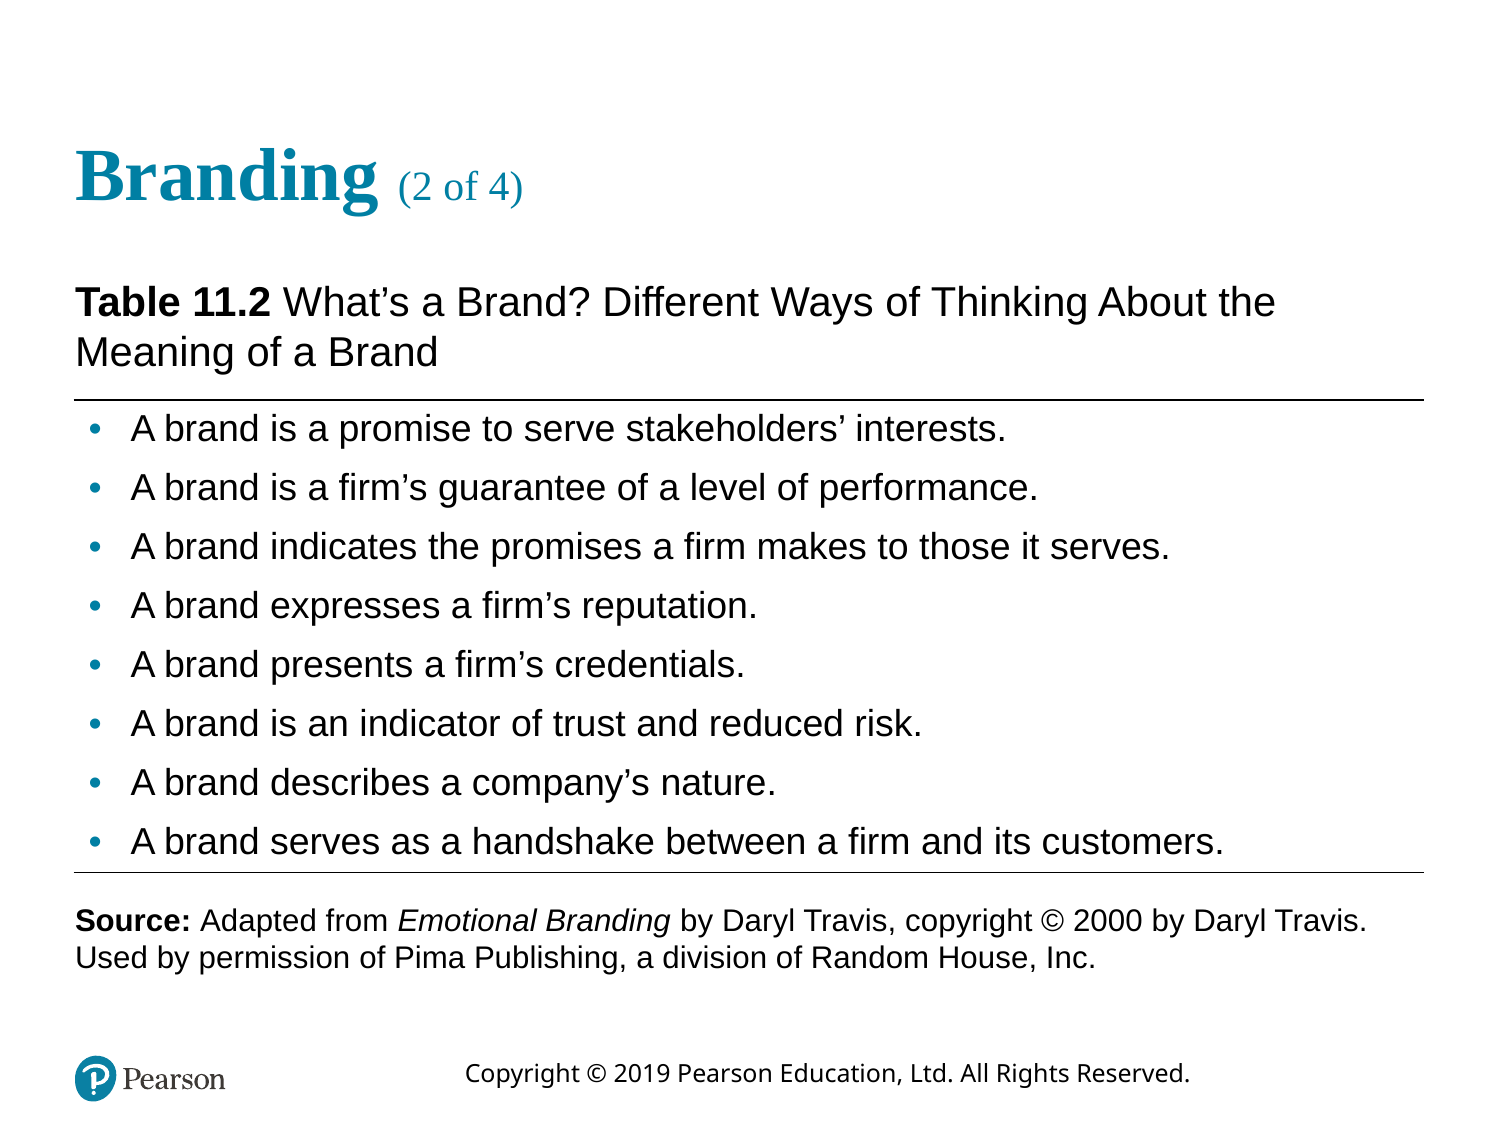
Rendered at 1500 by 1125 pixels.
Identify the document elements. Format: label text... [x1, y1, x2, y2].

list Source: Adapted from Emotional Branding by Daryl Travis, copyright © 2000 by Daryl Travis. Used by permission of Pima Publishing, a division of Random House, Inc. [75, 900, 1388, 975]
table_cell A brand expresses a firm’s reputation. [74, 577, 1424, 636]
list Table 11.2 What’s a Brand? Different Ways of Thinking About the Meaning of a Brand [75, 275, 1425, 388]
table_cell A brand serves as a handshake between a firm and its customers. [74, 813, 1424, 872]
table_cell A brand is an indicator of trust and reduced risk. [74, 695, 1424, 754]
table_cell A brand indicates the promises a firm makes to those it serves. [74, 518, 1424, 577]
table_cell A brand describes a company’s nature. [74, 754, 1424, 813]
table_cell A brand is a firm’s guarantee of a level of performance. [74, 459, 1424, 518]
table_cell A brand presents a firm’s credentials. [74, 636, 1424, 695]
table_header A brand is a promise to serve stakeholders’ interests. [74, 401, 1424, 459]
title Branding (2 of 4) [75, 35, 1425, 216]
